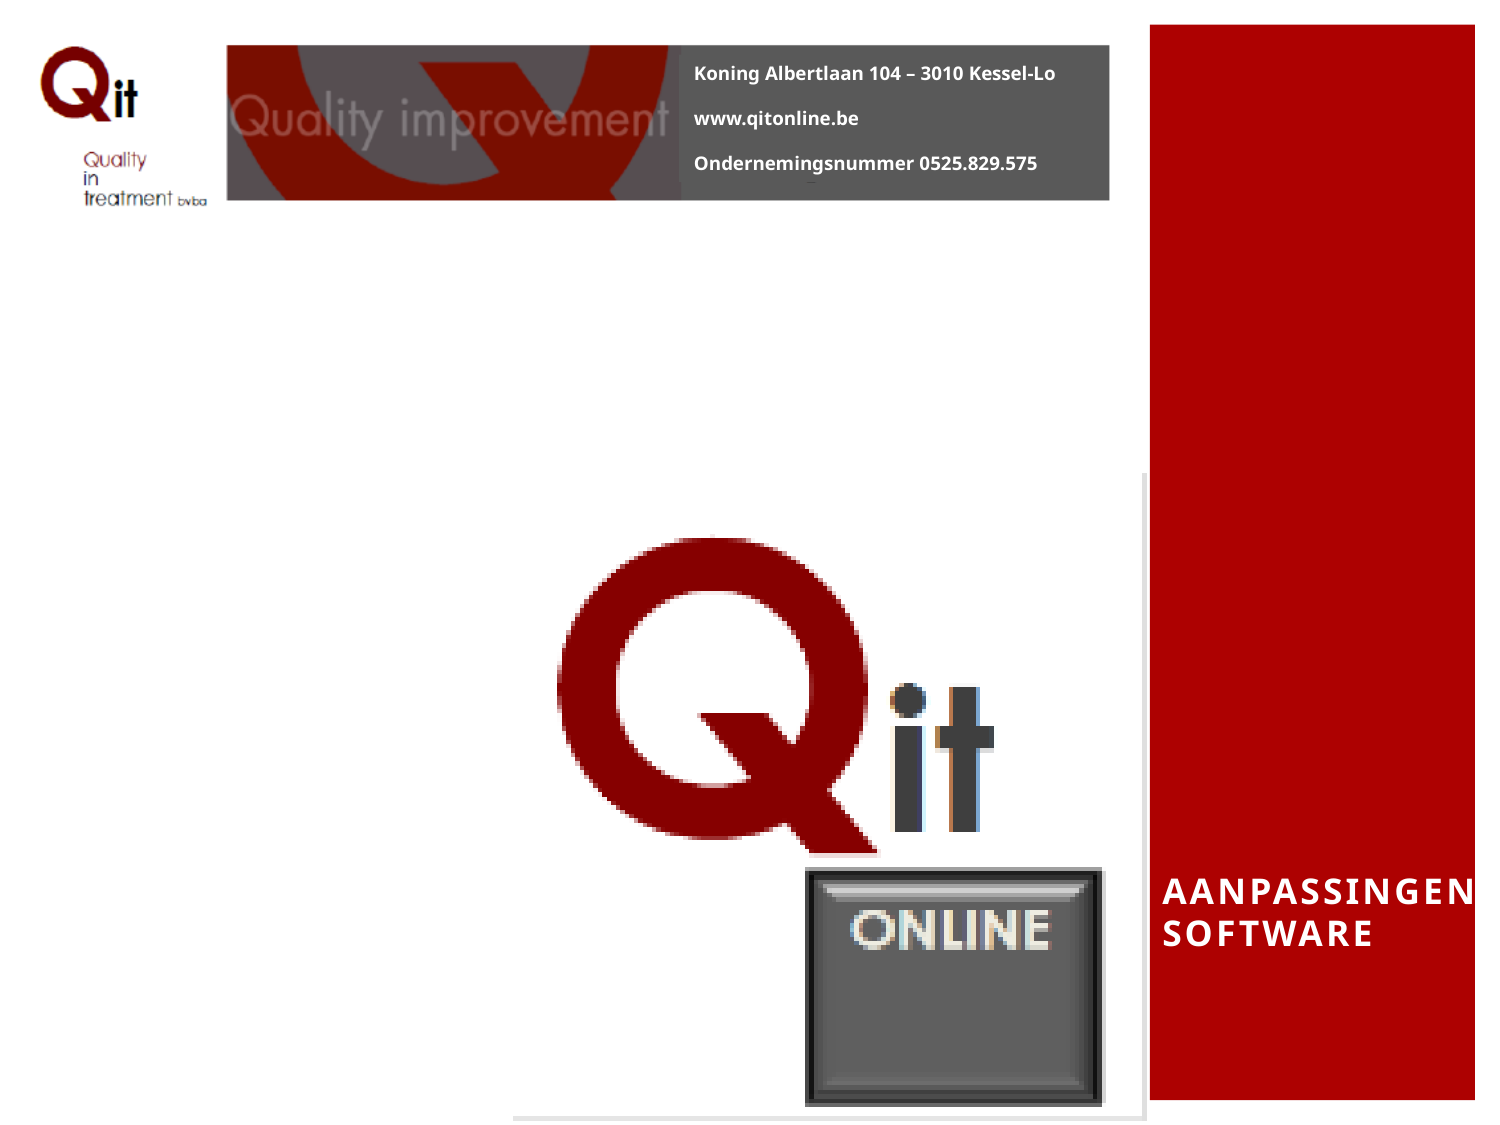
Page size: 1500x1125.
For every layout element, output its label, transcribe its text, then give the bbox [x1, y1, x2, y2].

picture [17, 18, 1147, 244]
picture [513, 473, 1147, 1121]
title Aanpassingen software [1152, 869, 1496, 1012]
